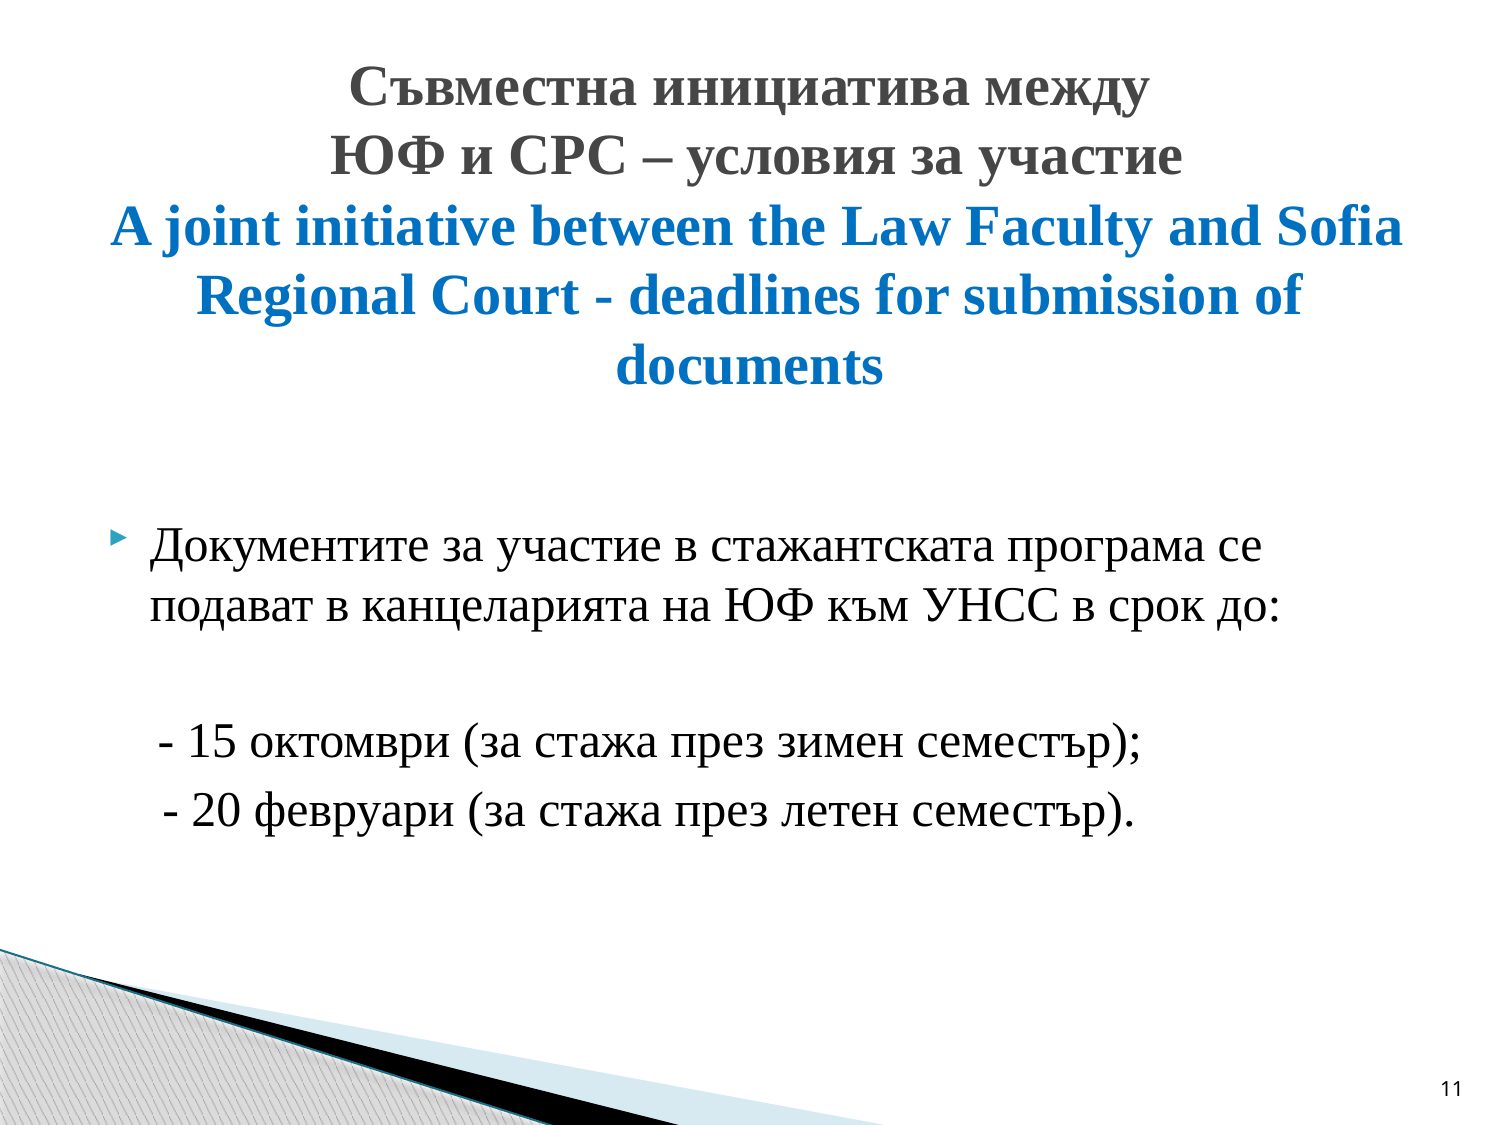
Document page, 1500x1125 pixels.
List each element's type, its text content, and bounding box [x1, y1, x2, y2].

title Съвместна инициатива между ЮФ и СРС – условия за участие A joint initiative between the Law Faculty and Sofia Regional Court - deadlines for submission of documents [75, 45, 1425, 399]
slide_number 11 [1418, 1051, 1479, 1112]
list Документите за участие в стажантската програма се подават в канцеларията на ЮФ към УНСС в срок до: - 15 октомври (за стажа през зимен семестър); - 20 февруари (за стажа през летен семестър). [75, 445, 1425, 1020]
